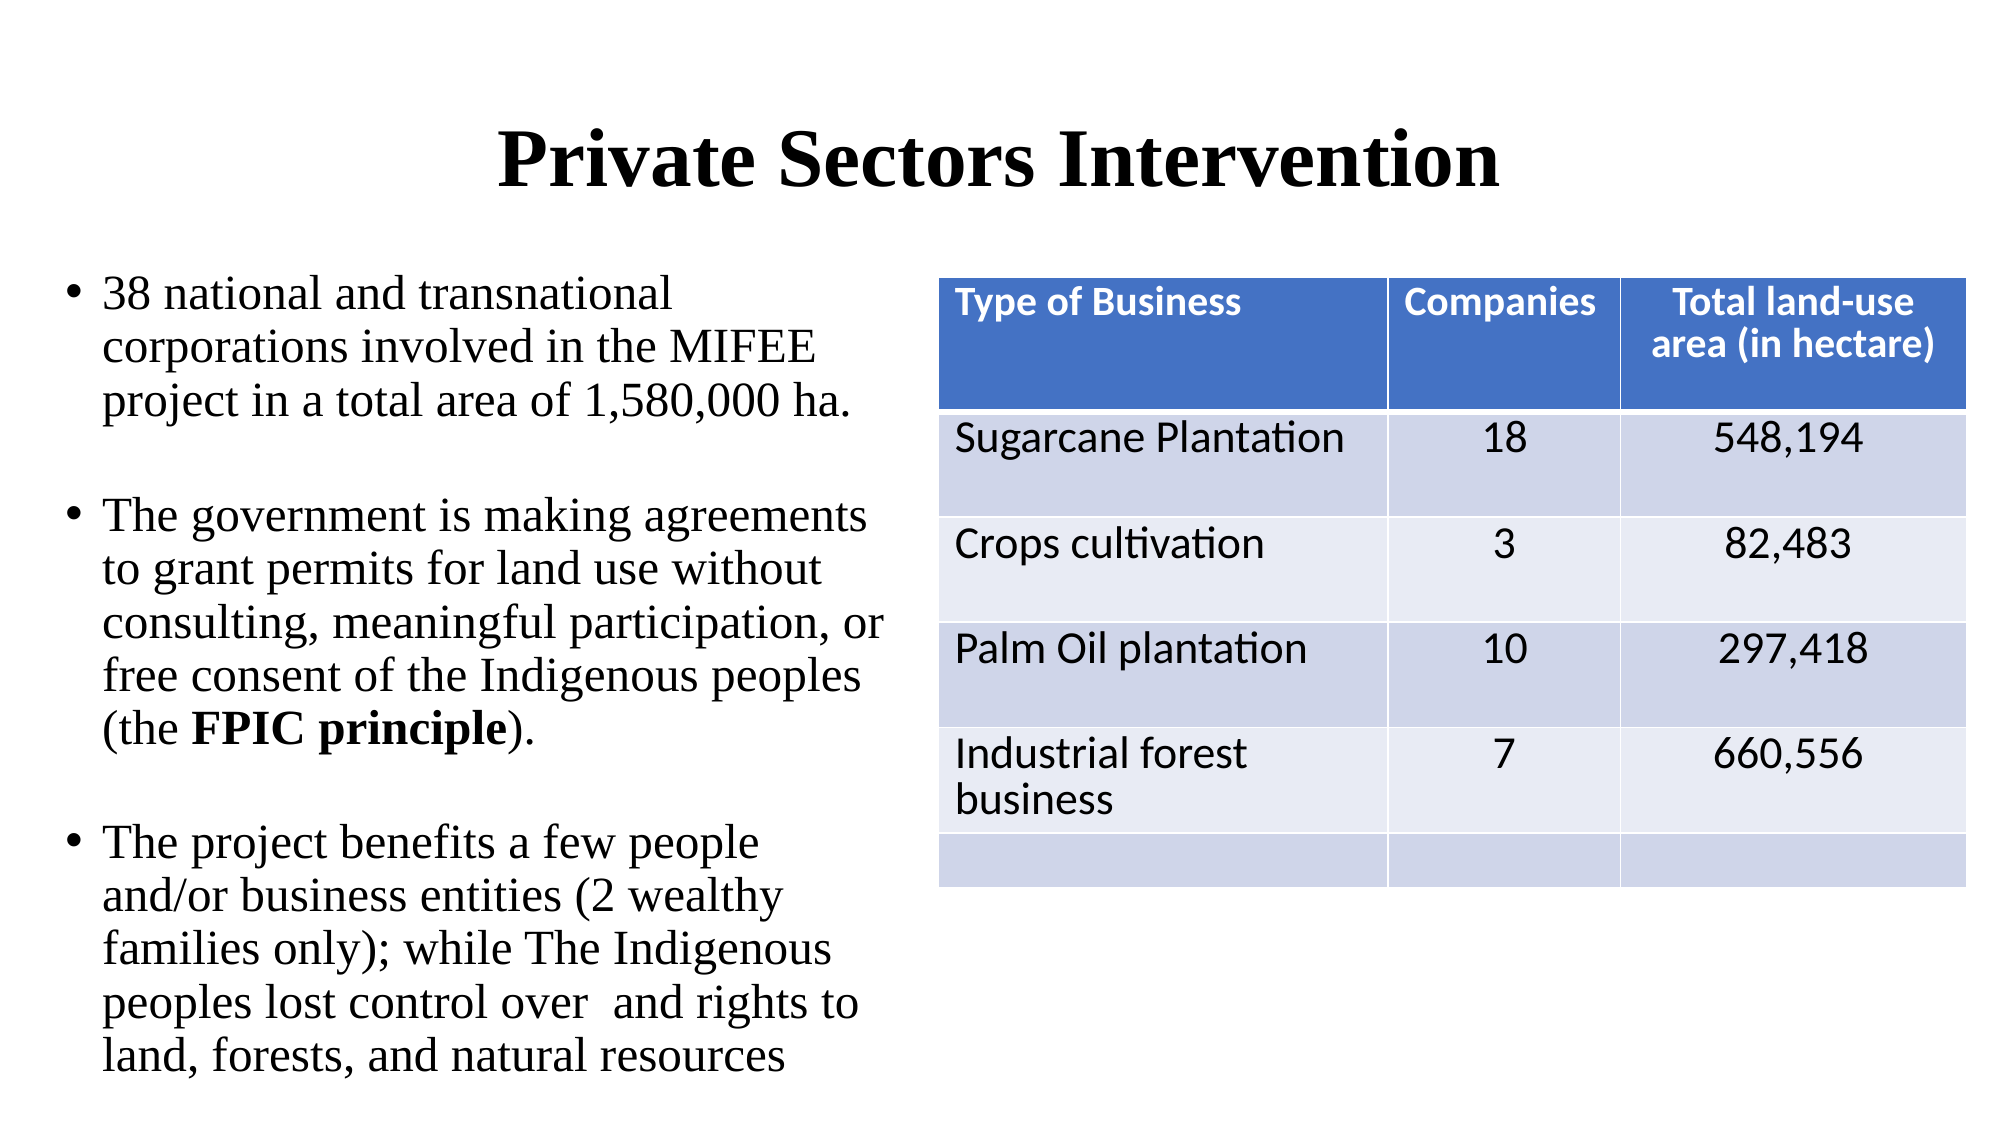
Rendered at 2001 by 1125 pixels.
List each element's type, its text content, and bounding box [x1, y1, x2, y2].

table_header Type of Business [939, 278, 1387, 409]
table_cell 548,194 [1621, 415, 1966, 516]
table_cell 3 [1389, 518, 1620, 621]
table_cell Crops cultivation [939, 518, 1387, 621]
table_header Total land-use area (in hectare) [1621, 278, 1966, 409]
list 38 national and transnational corporations involved in the MIFEE project in a total area of 1,580,000 ha. The government is making agreements to grant permits for land use without consulting, meaningful participation, or free consent of the Indigenous peoples (the FPIC principle). The project benefits a few people and/or business entities (2 wealthy families only); while The Indigenous peoples lost control over and rights to land, forests, and natural resources [50, 259, 906, 1102]
table_header Companies [1389, 278, 1620, 409]
table_cell [939, 834, 1387, 887]
table_cell 82,483 [1621, 518, 1966, 621]
table_cell Industrial forest business [939, 728, 1387, 832]
table_cell [1621, 834, 1966, 887]
table_cell 297,418 [1621, 623, 1966, 727]
table_cell 7 [1389, 728, 1620, 832]
table_cell Sugarcane Plantation [939, 415, 1387, 516]
table_cell 660,556 [1621, 728, 1966, 832]
table_cell [1389, 834, 1620, 887]
table_cell 10 [1389, 623, 1620, 727]
title Private Sectors Intervention [137, 59, 1863, 260]
table_cell 18 [1389, 415, 1620, 516]
table_cell Palm Oil plantation [939, 623, 1387, 727]
